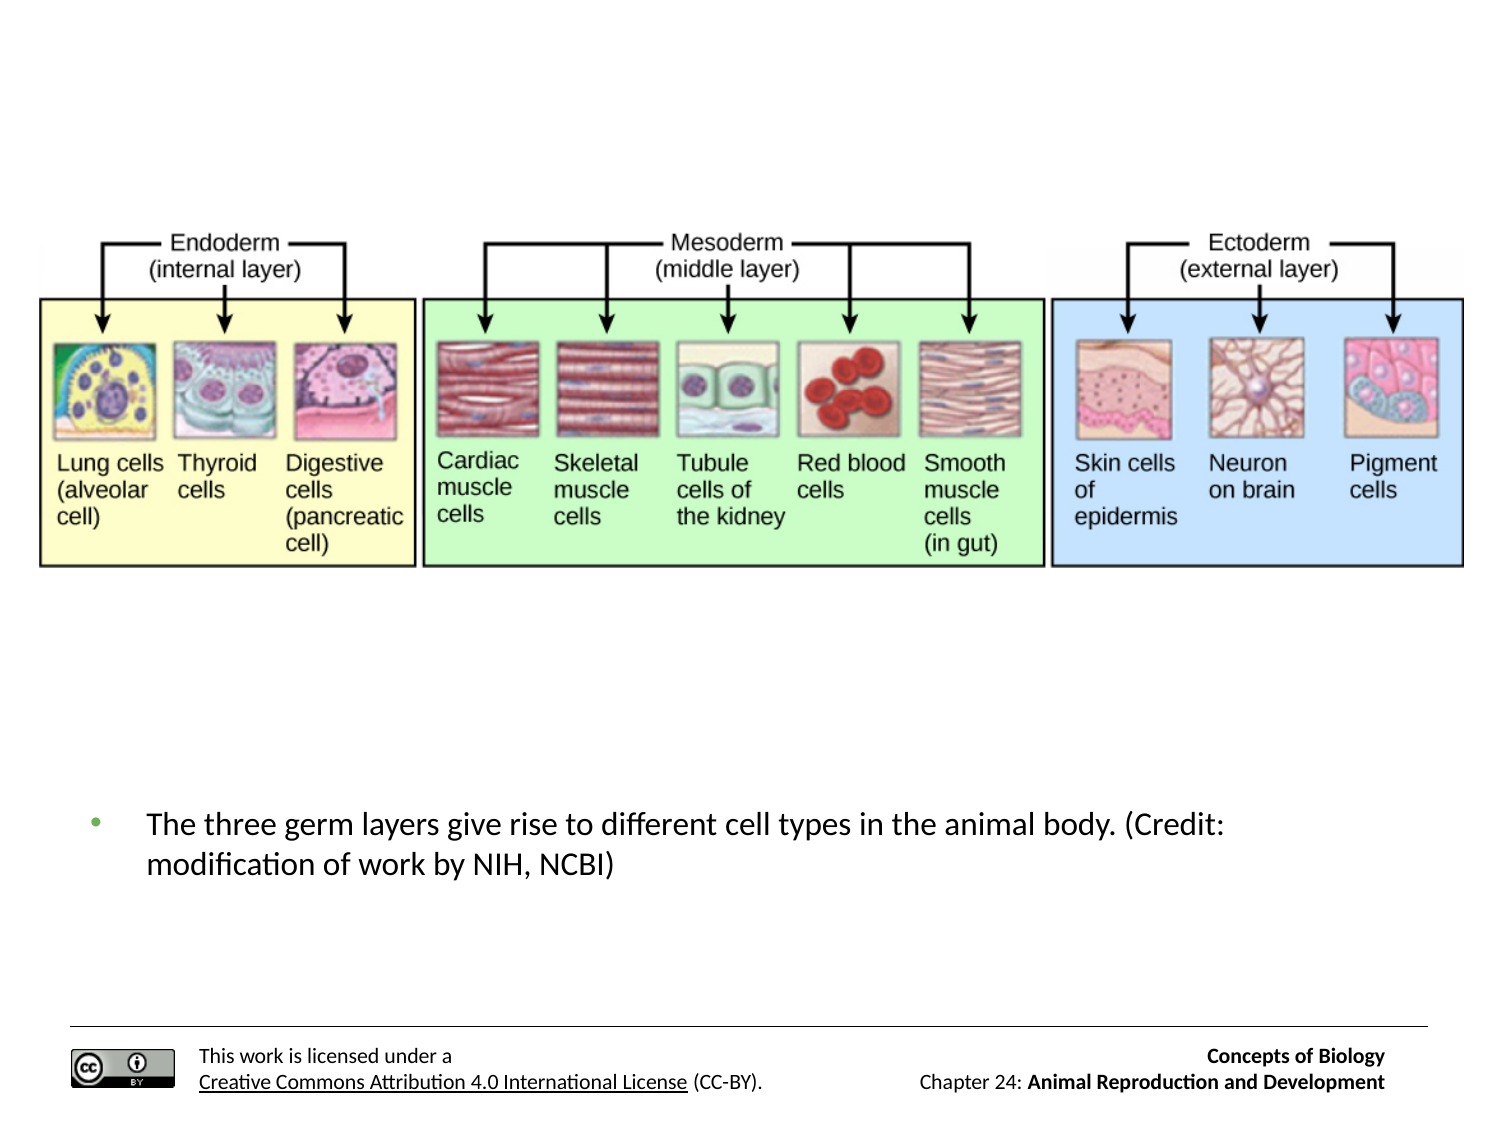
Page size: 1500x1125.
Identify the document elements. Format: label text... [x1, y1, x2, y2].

list The three germ layers give rise to different cell types in the animal body. (Credit: modification of work by NIH, NCBI) [75, 794, 1398, 986]
picture [71, 1049, 175, 1088]
picture [39, 89, 1464, 709]
